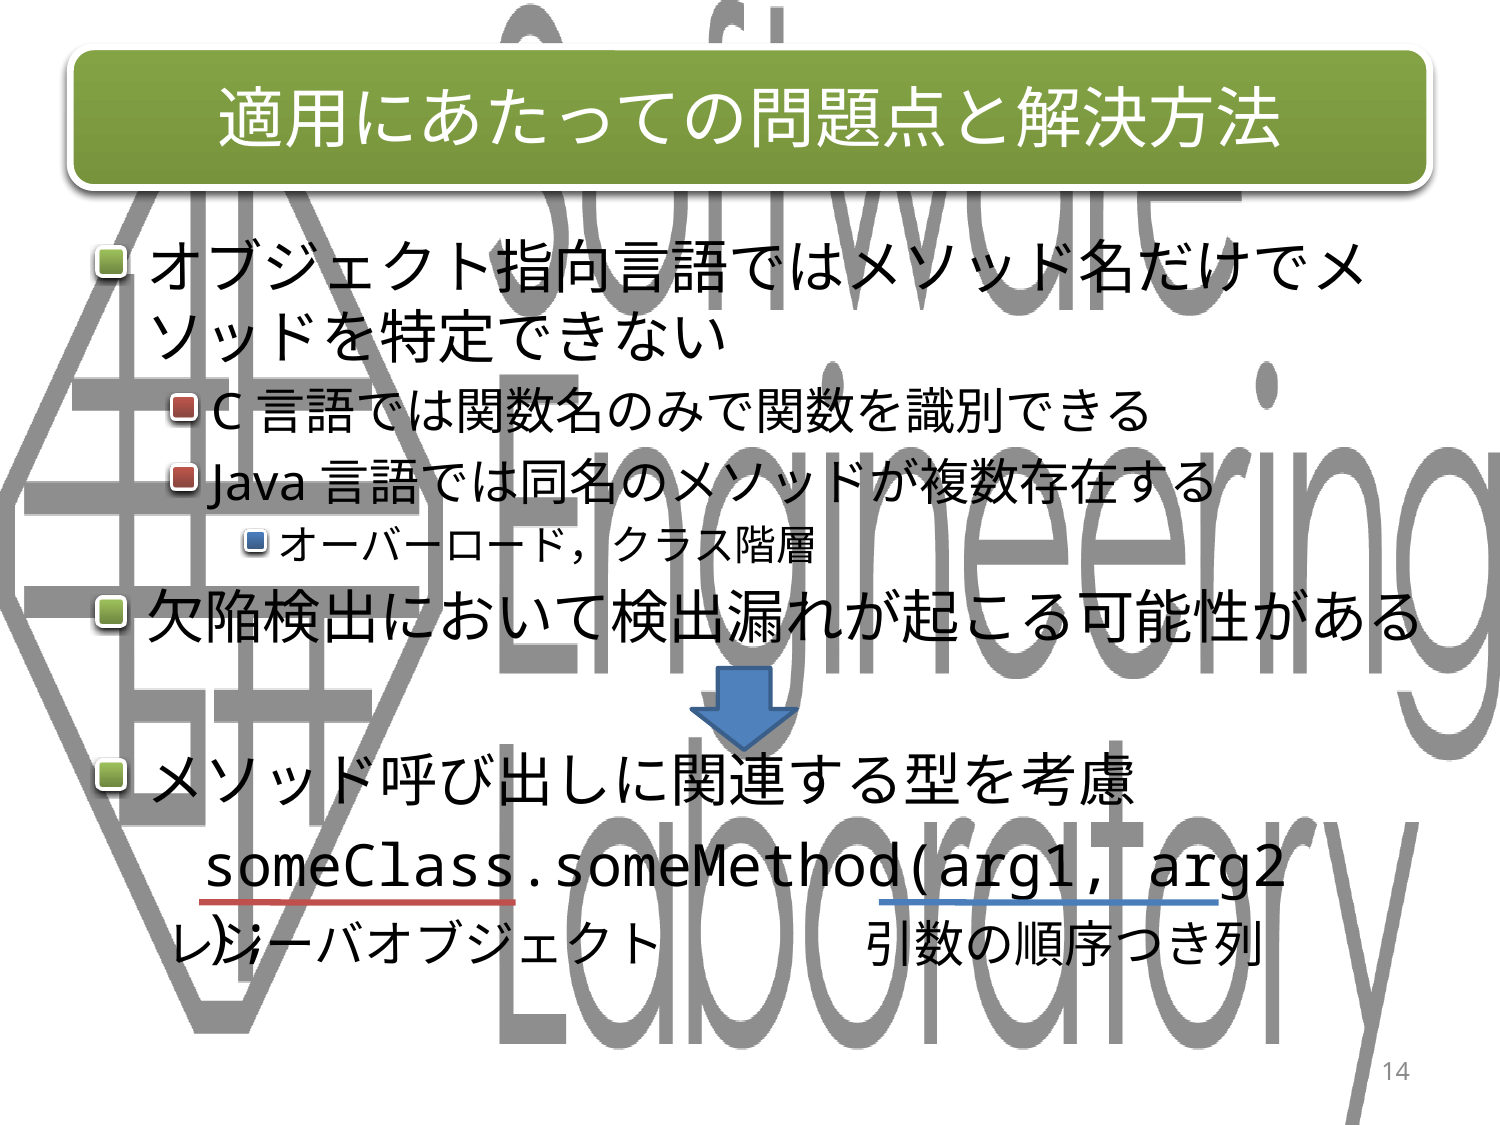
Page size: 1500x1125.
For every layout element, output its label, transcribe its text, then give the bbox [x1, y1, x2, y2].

picture [240, 528, 270, 558]
text_box someClass.someMethod(arg1, arg2 ); [187, 820, 1336, 975]
picture [90, 594, 131, 636]
text_box [d] [0, 0, 1500, 1125]
picture [90, 757, 131, 799]
list オブジェクト指向言語ではメソッド名だけでメソッドを特定できない C言語では関数名のみで関数を識別できる Java言語では同名のメソッドが複数存在する オーバーロード，クラス階層 欠陥検出において検出漏れが起こる可能性がある メソッド呼び出しに関連する型を考慮 レシーバオブジェクト 引数の順序つき列 [75, 222, 1454, 1005]
title 適用にあたっての問題点と解決方法 [75, 45, 1425, 188]
picture [90, 244, 131, 286]
text_box [689, 665, 799, 752]
picture [165, 392, 201, 428]
slide_number 14 [1074, 1042, 1425, 1103]
picture [165, 462, 201, 498]
